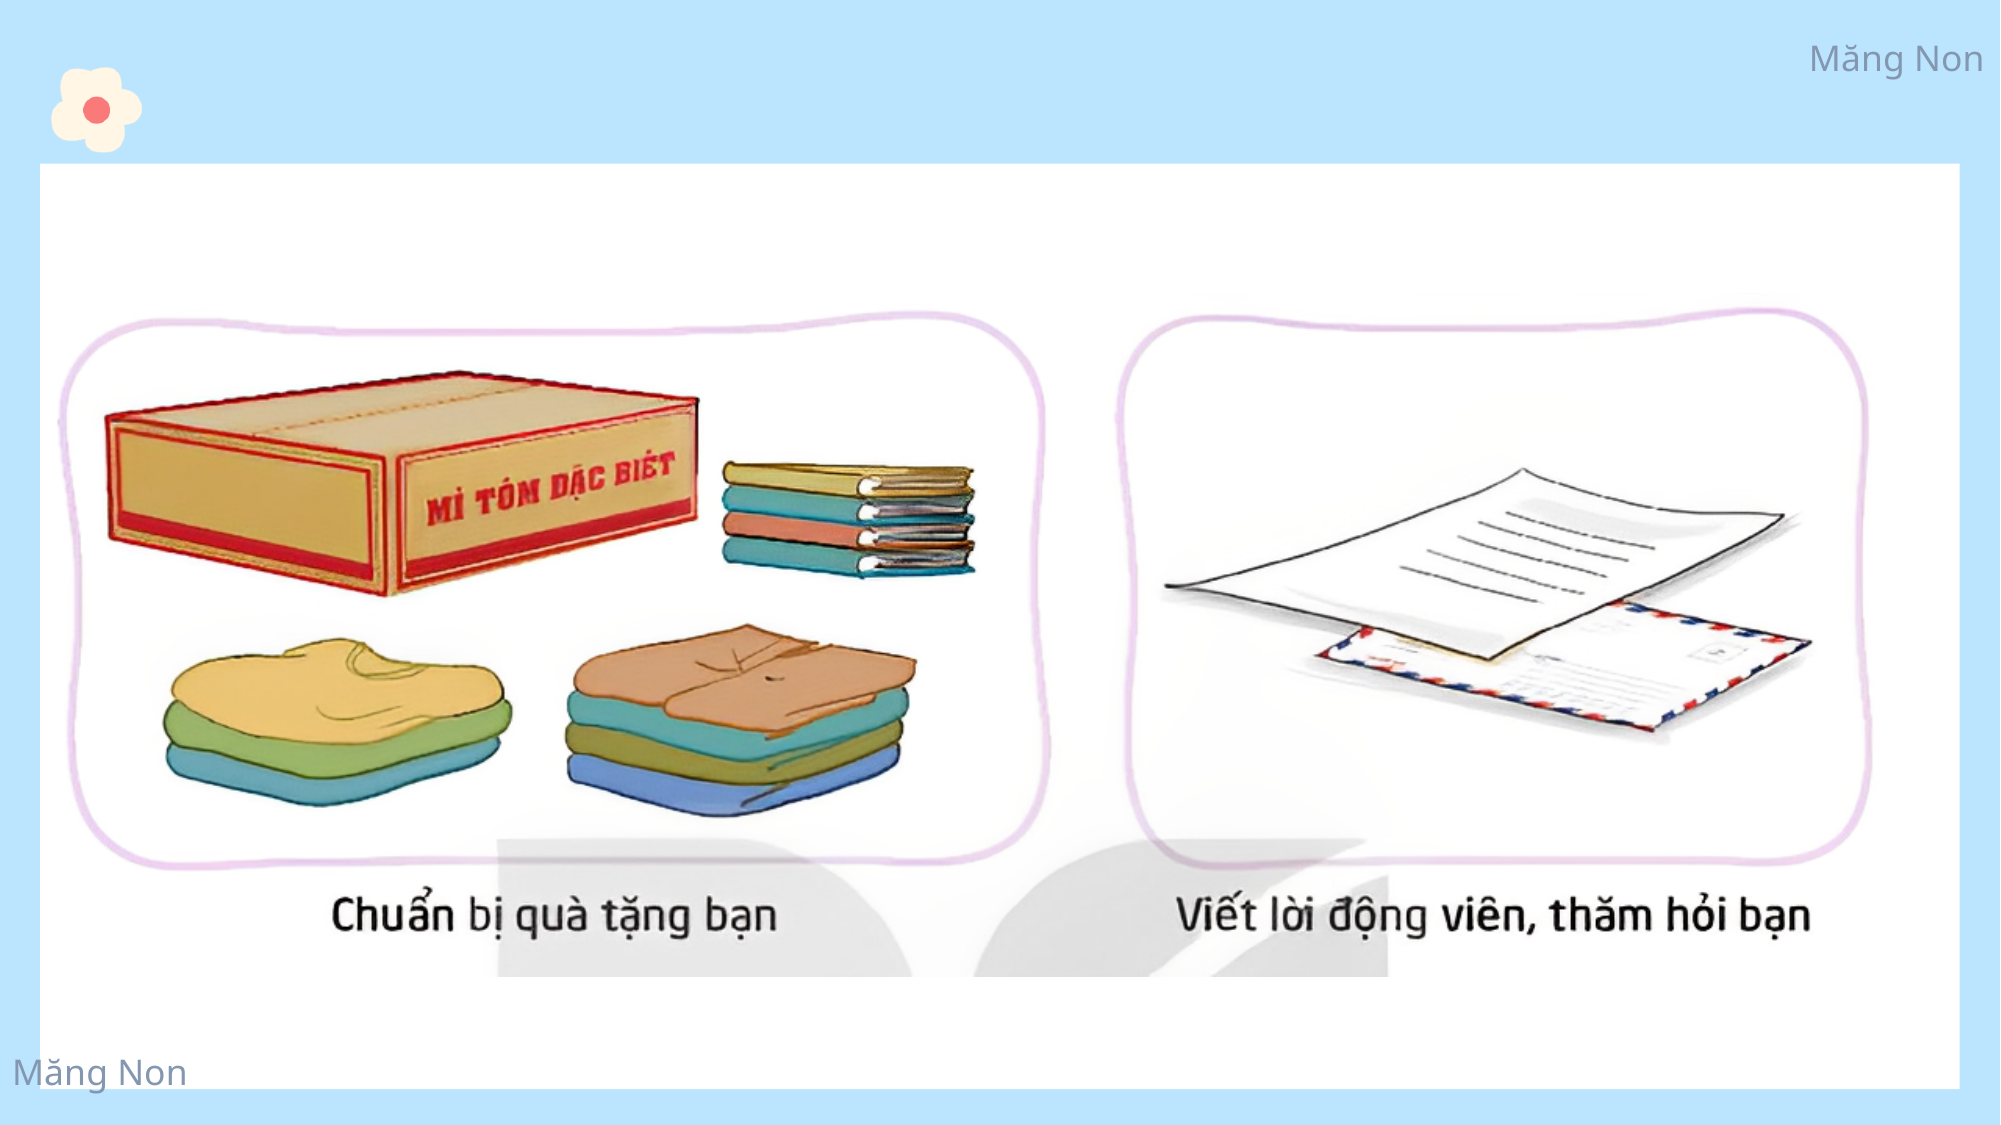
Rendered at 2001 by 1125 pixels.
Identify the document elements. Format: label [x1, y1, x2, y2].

picture [40, 32, 146, 210]
picture [42, 293, 1918, 977]
